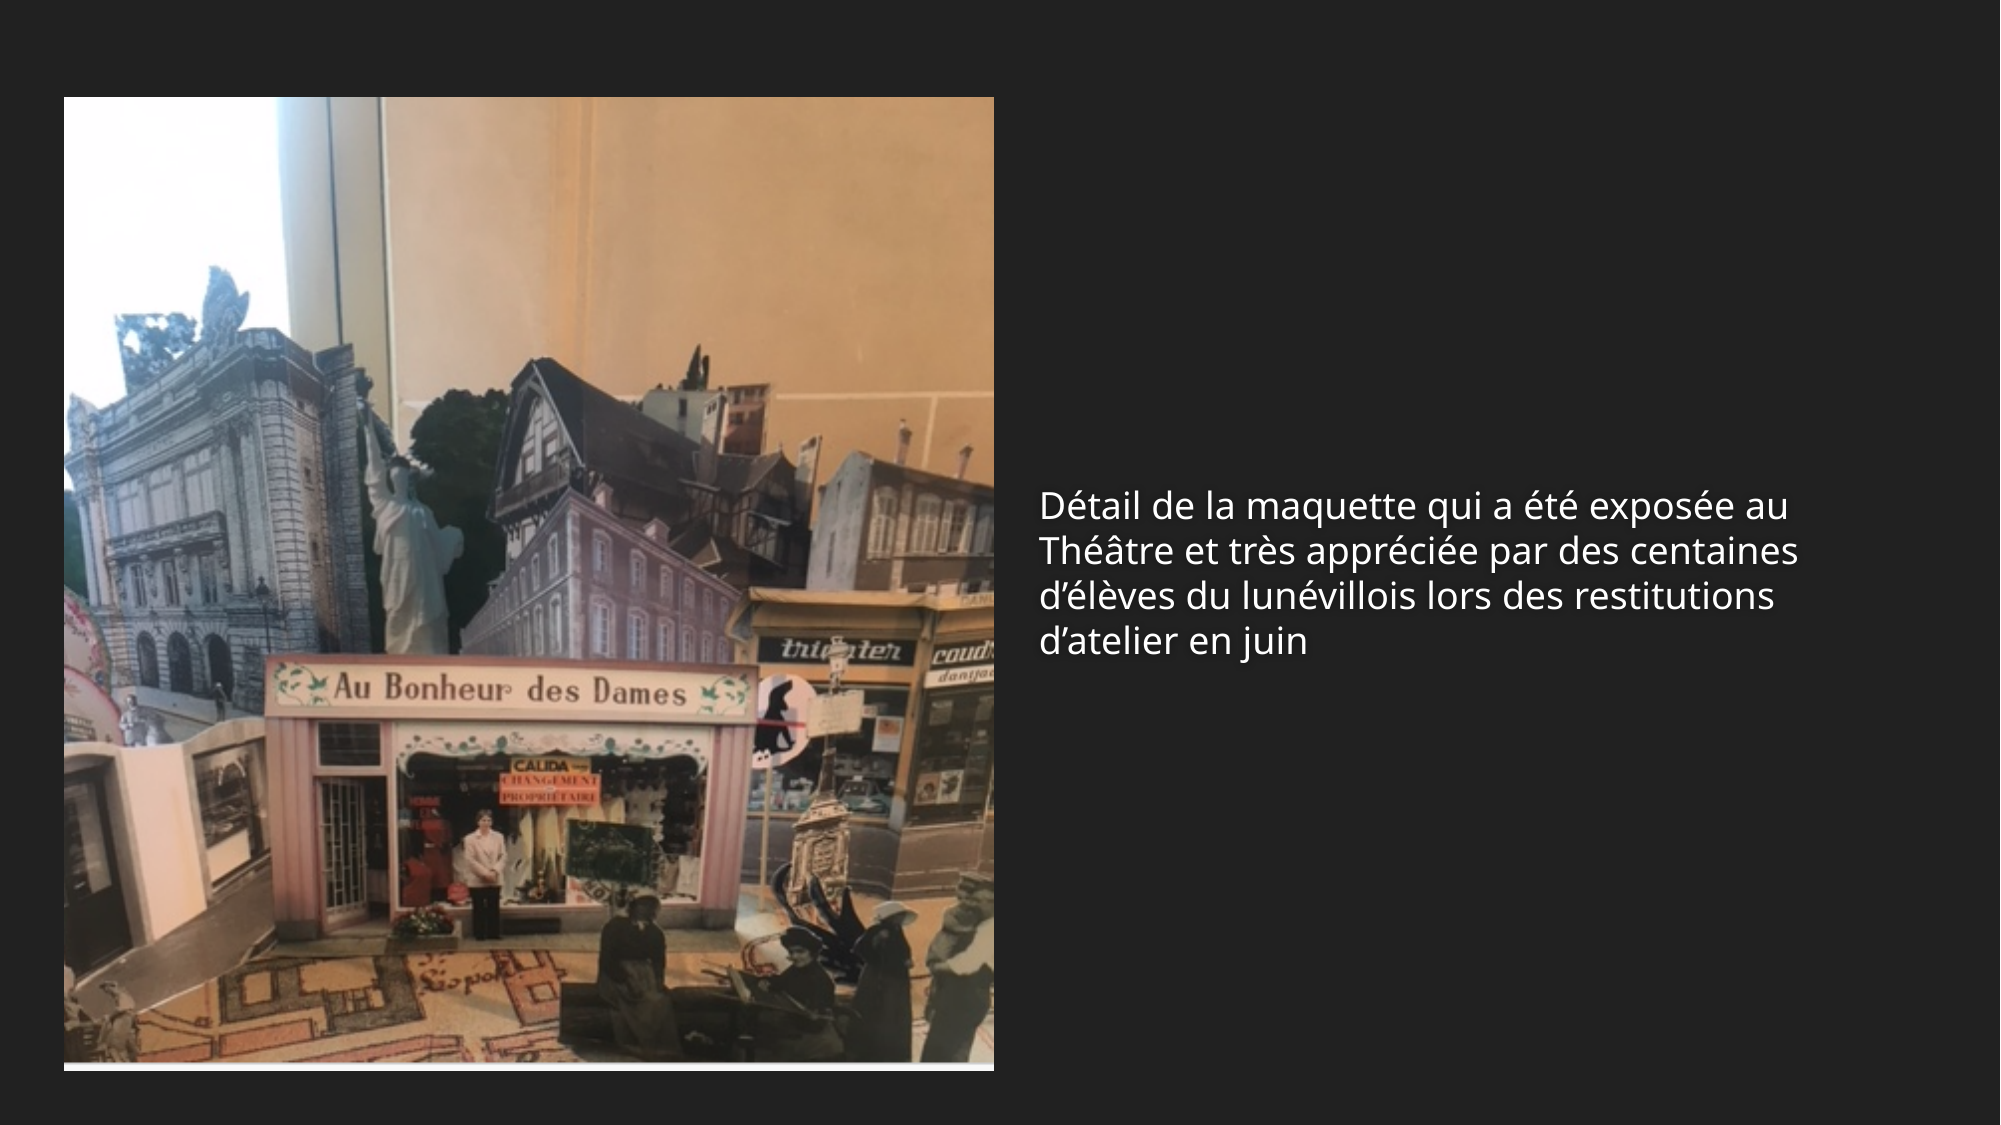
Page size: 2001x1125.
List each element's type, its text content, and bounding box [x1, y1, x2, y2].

list Détail de la maquette qui a été exposée au Théâtre et très appréciée par des centaines d’élèves du lunévillois lors des restitutions d’atelier en juin [1024, 475, 1825, 852]
picture [63, 96, 994, 1071]
